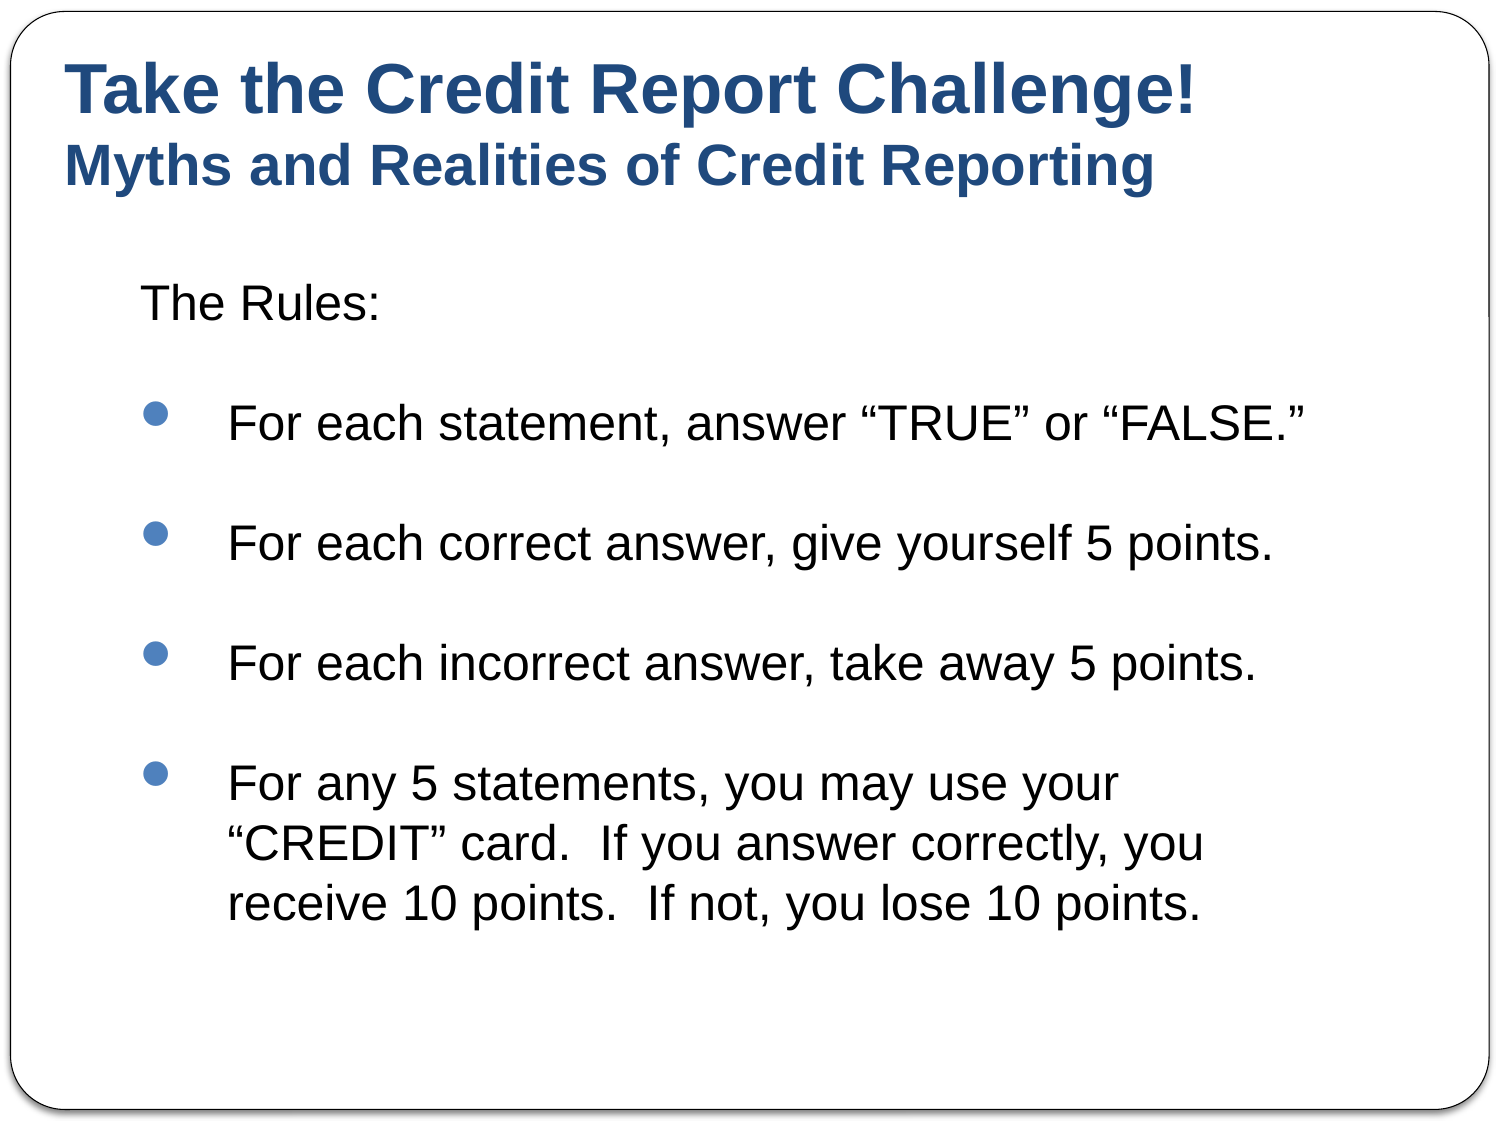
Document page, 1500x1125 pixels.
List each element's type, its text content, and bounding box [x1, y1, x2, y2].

list The Rules: For each statement, answer “TRUE” or “FALSE.” For each correct answer, give yourself 5 points. For each incorrect answer, take away 5 points. For any 5 statements, you may use your “CREDIT” card. If you answer correctly, you receive 10 points. If not, you lose 10 points. [125, 262, 1350, 1013]
title Take the Credit Report Challenge! Myths and Realities of Credit Reporting [50, 24, 1350, 213]
